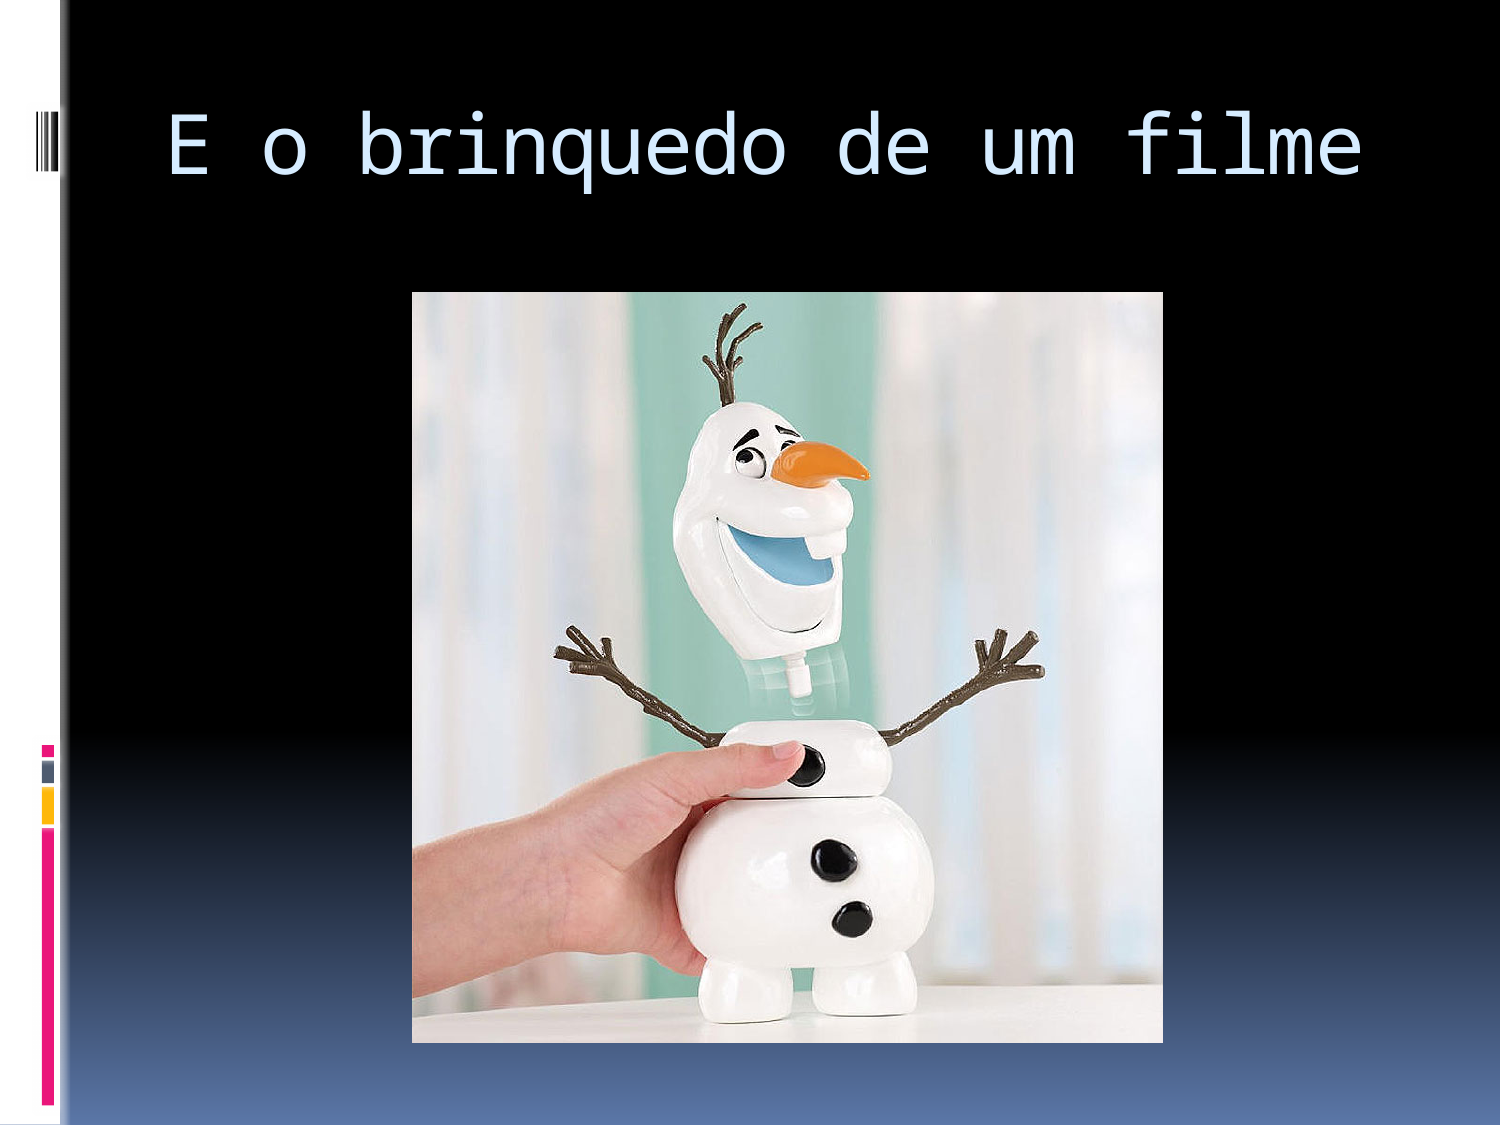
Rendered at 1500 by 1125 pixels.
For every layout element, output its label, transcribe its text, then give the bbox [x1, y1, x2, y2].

title E o brinquedo de um filme [150, 83, 1425, 234]
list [411, 292, 1163, 1044]
